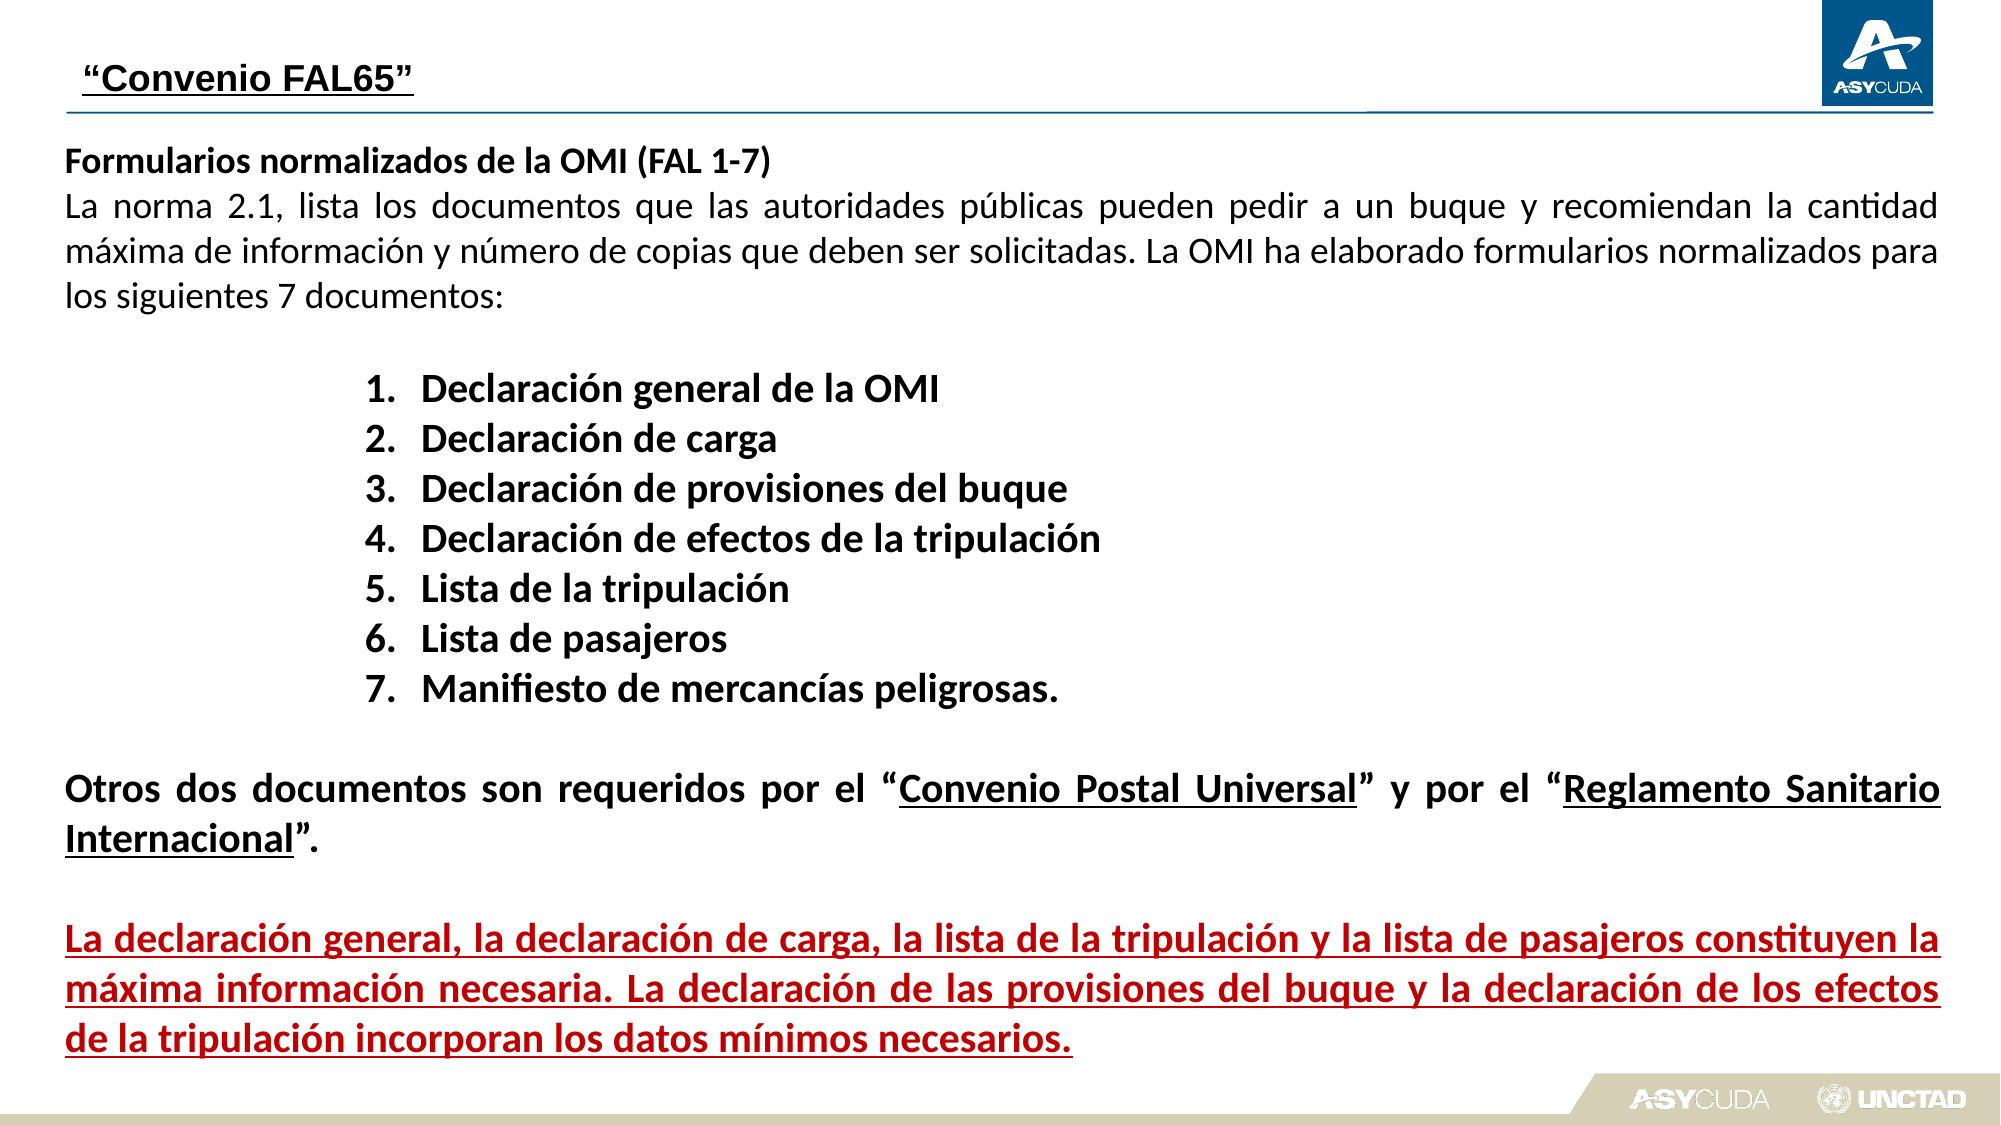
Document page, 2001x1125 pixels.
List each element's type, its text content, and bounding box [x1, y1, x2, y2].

text_box Formularios normalizados de la OMI (FAL 1-7) La norma 2.1, lista los documentos que las autoridades públicas pueden pedir a un buque y recomiendan la cantidad máxima de información y número de copias que deben ser solicitadas. La OMI ha elaborado formularios normalizados para los siguientes 7 documentos: Declaración general de la OMI Declaración de carga Declaración de provisiones del buque Declaración de efectos de la tripulación Lista de la tripulación Lista de pasajeros Manifiesto de mercancías peligrosas. Otros dos documentos son requeridos por el “Convenio Postal Universal” y por el “Reglamento Sanitario Internacional”. La declaración general, la declaración de carga, la lista de la tripulación y la lista de pasajeros constituyen la máxima información necesaria. La declaración de las provisiones del buque y la declaración de los efectos de la tripulación incorporan los datos mínimos necesarios. [49, 128, 1956, 1069]
picture [1629, 1089, 1770, 1109]
picture [1817, 1084, 1966, 1114]
text_box “Convenio FAL65” [67, 47, 429, 107]
